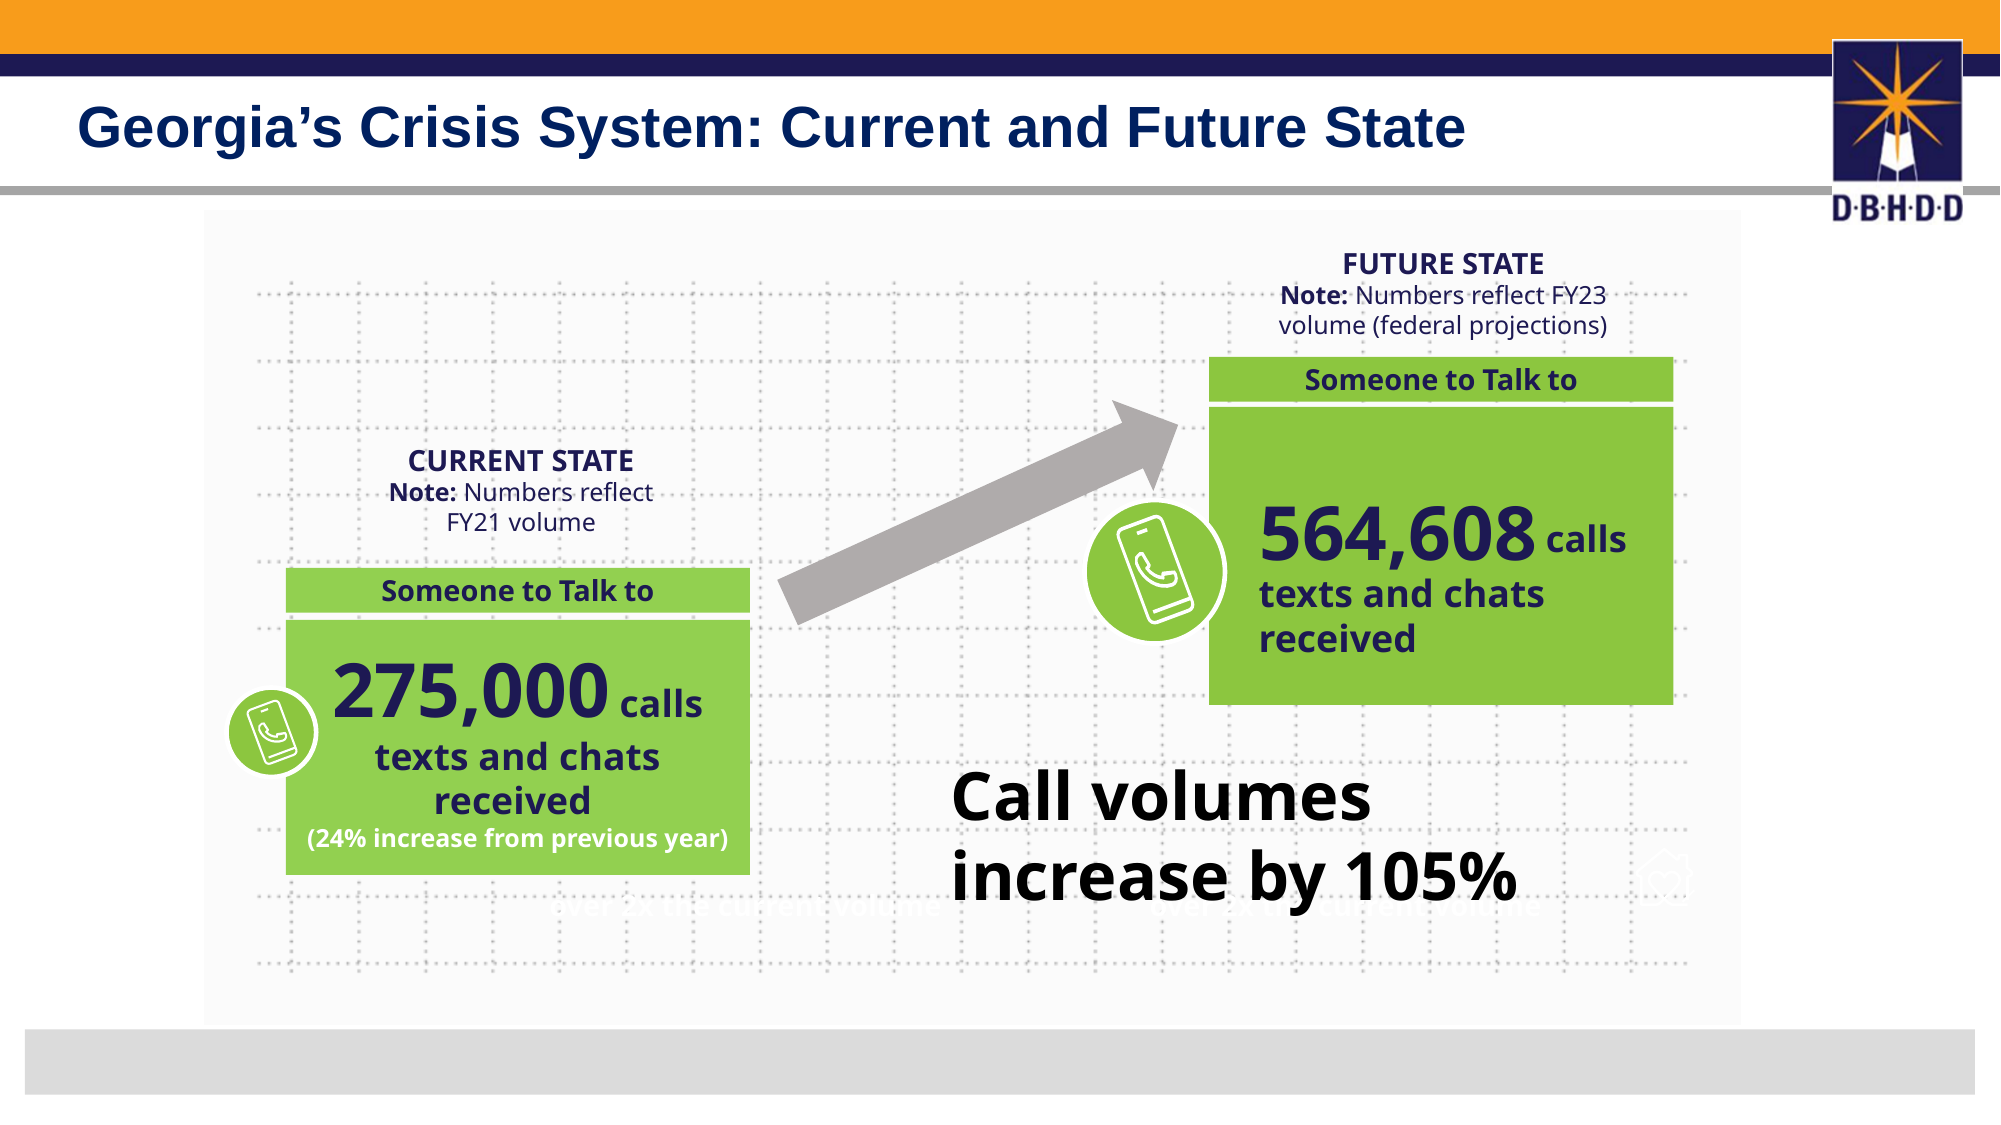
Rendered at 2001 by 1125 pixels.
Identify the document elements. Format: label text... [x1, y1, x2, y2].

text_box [24, 1029, 1975, 1095]
picture [1832, 39, 1963, 225]
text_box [495, 356, 1695, 931]
picture [204, 210, 1741, 1025]
title Georgia’s Crisis System: Current and Future State [62, 20, 1784, 238]
